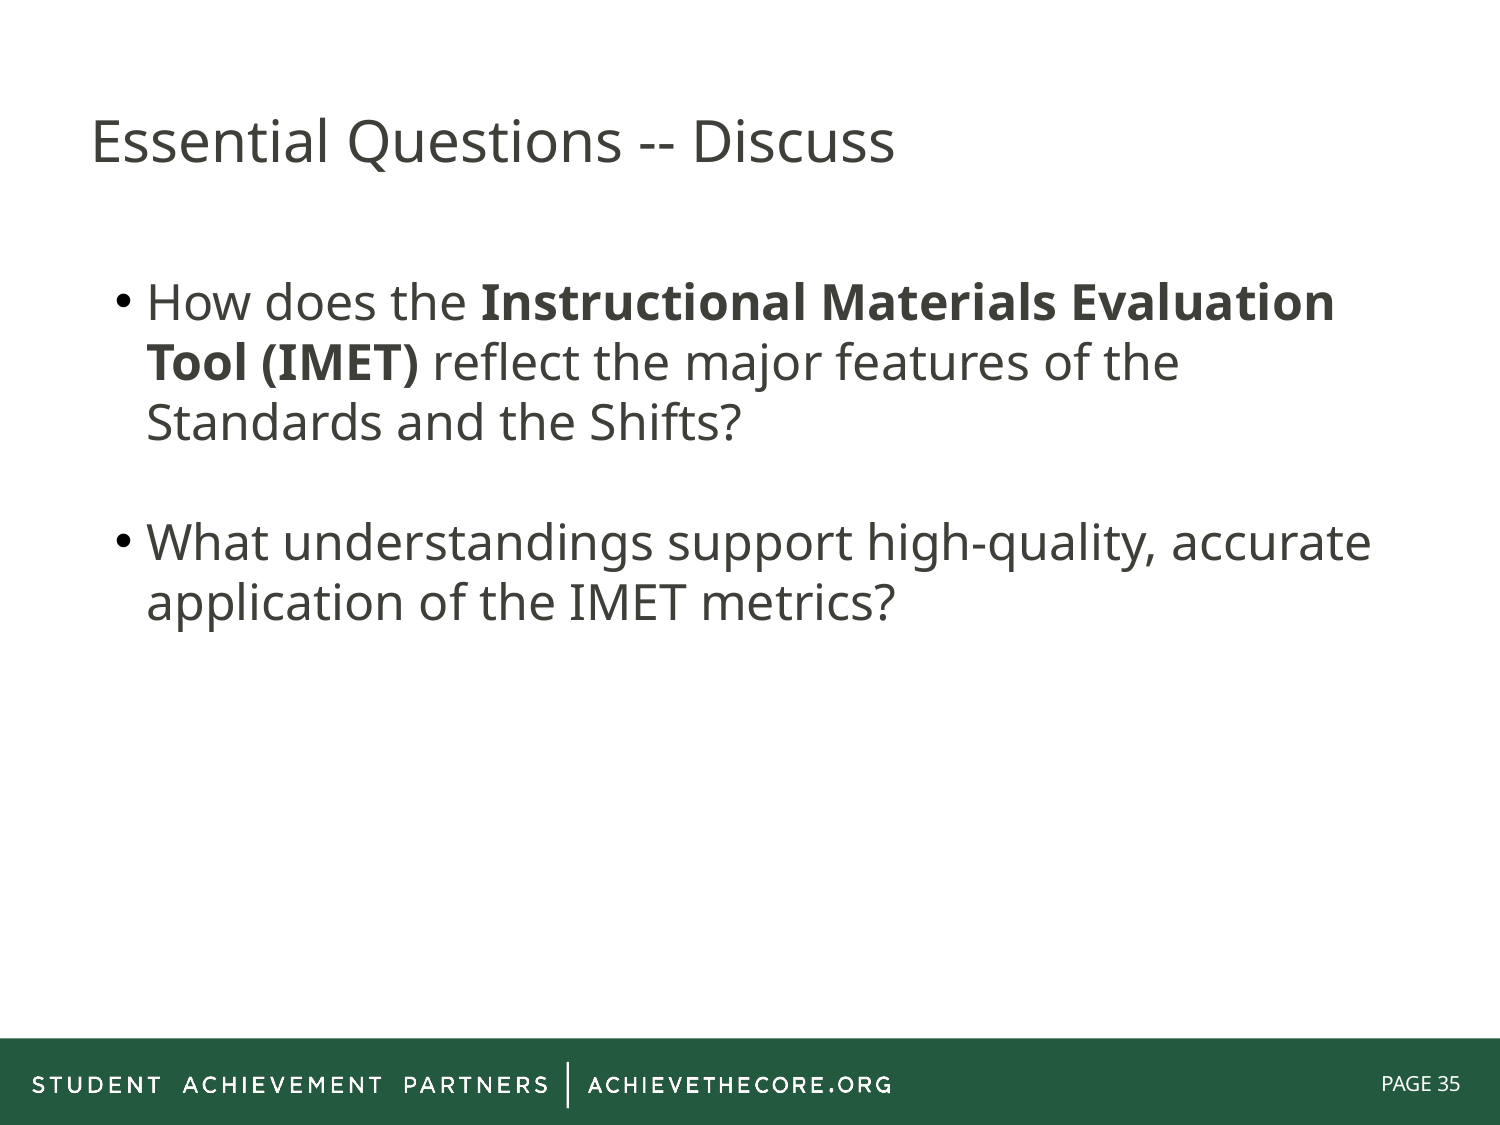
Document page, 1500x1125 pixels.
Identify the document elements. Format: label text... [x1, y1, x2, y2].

list How does the Instructional Materials Evaluation Tool (IMET) reflect the major features of the Standards and the Shifts? What understandings support high-quality, accurate application of the IMET metrics? [75, 262, 1425, 1005]
title Essential Questions -- Discuss [75, 45, 1425, 233]
picture [12, 1055, 911, 1112]
